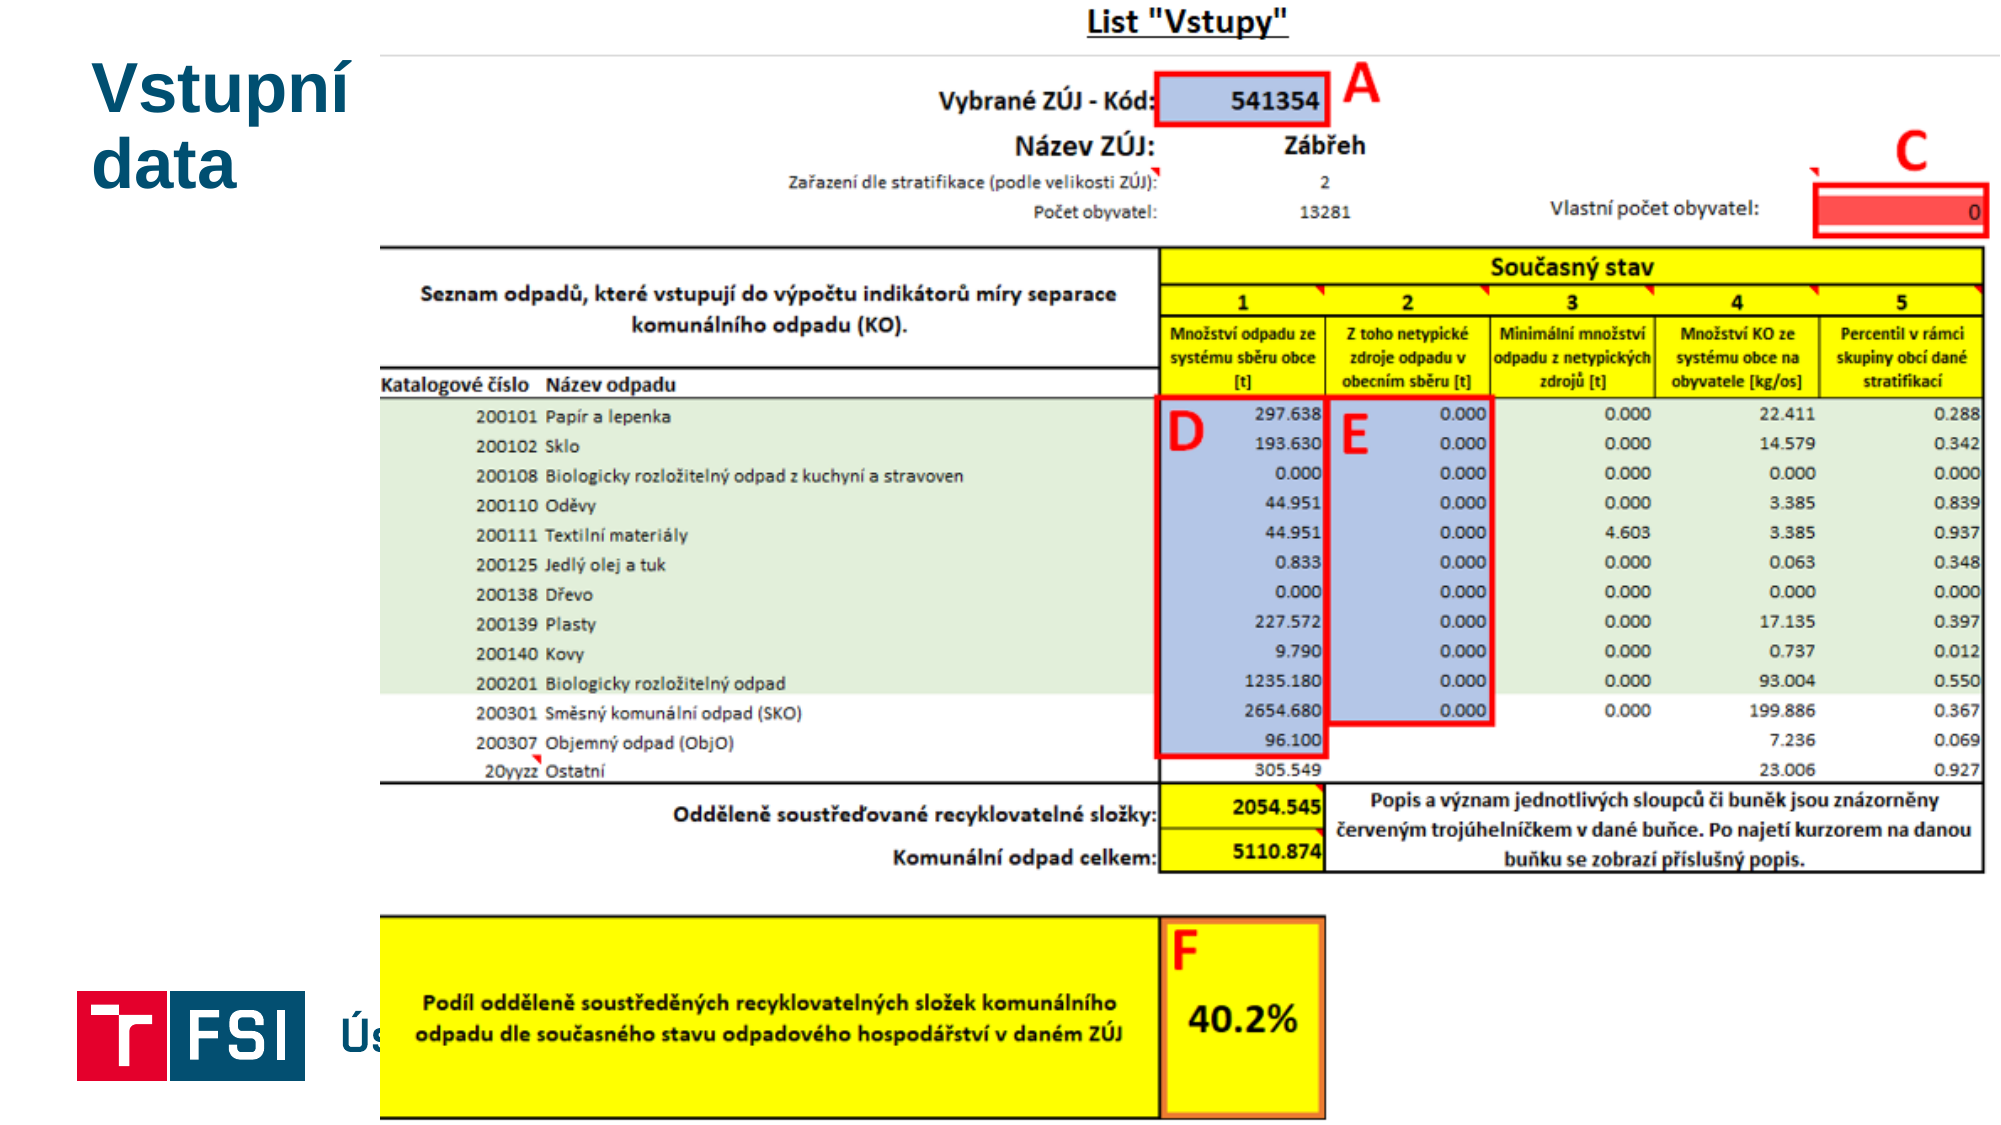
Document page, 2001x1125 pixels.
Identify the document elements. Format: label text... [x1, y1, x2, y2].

title Vstupní data [76, 28, 380, 227]
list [380, 0, 2000, 1125]
